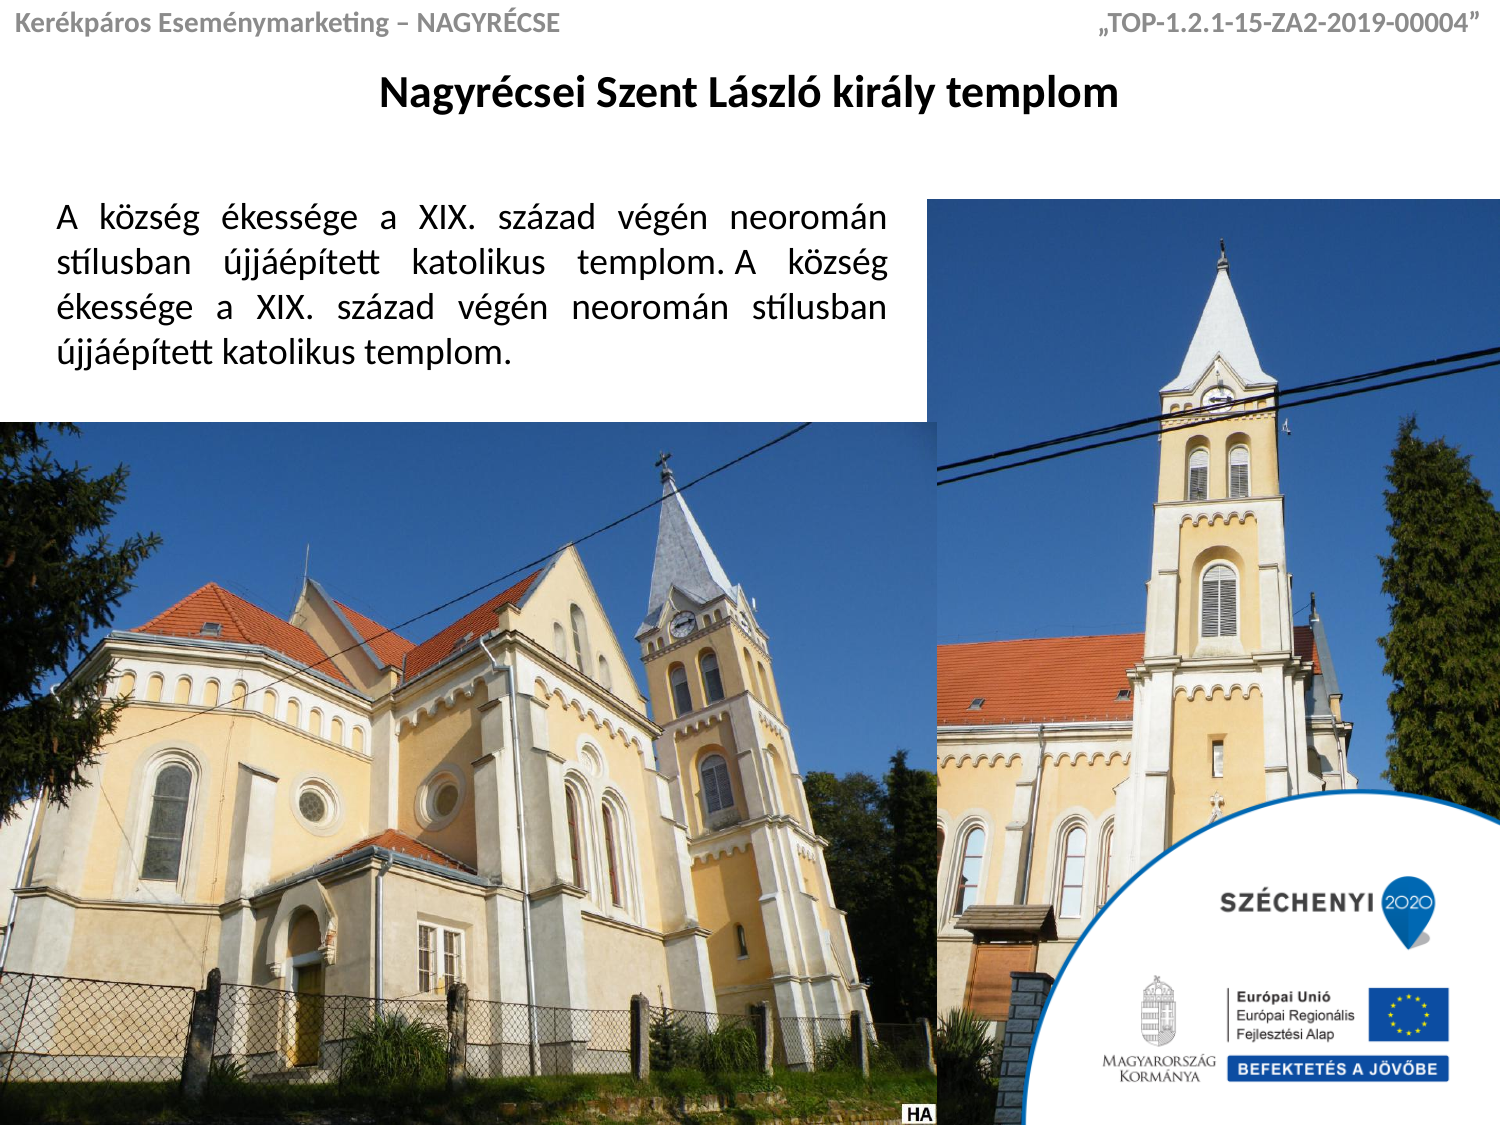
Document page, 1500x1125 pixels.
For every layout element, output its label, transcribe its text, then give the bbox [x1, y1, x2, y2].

text_box Nagyrécsei Szent László király templom [0, 54, 1500, 173]
subtitle Kerékpáros Eseménymarketing – NAGYRÉCSE „TOP-1.2.1-15-ZA2-2019-00004” [0, 0, 1500, 43]
text_box A község ékessége a XIX. század végén neoromán stílusban újjáépített katolikus templom. A község ékessége a XIX. század végén neoromán stílusban újjáépített katolikus templom. [41, 184, 904, 421]
picture [0, 198, 1500, 1125]
